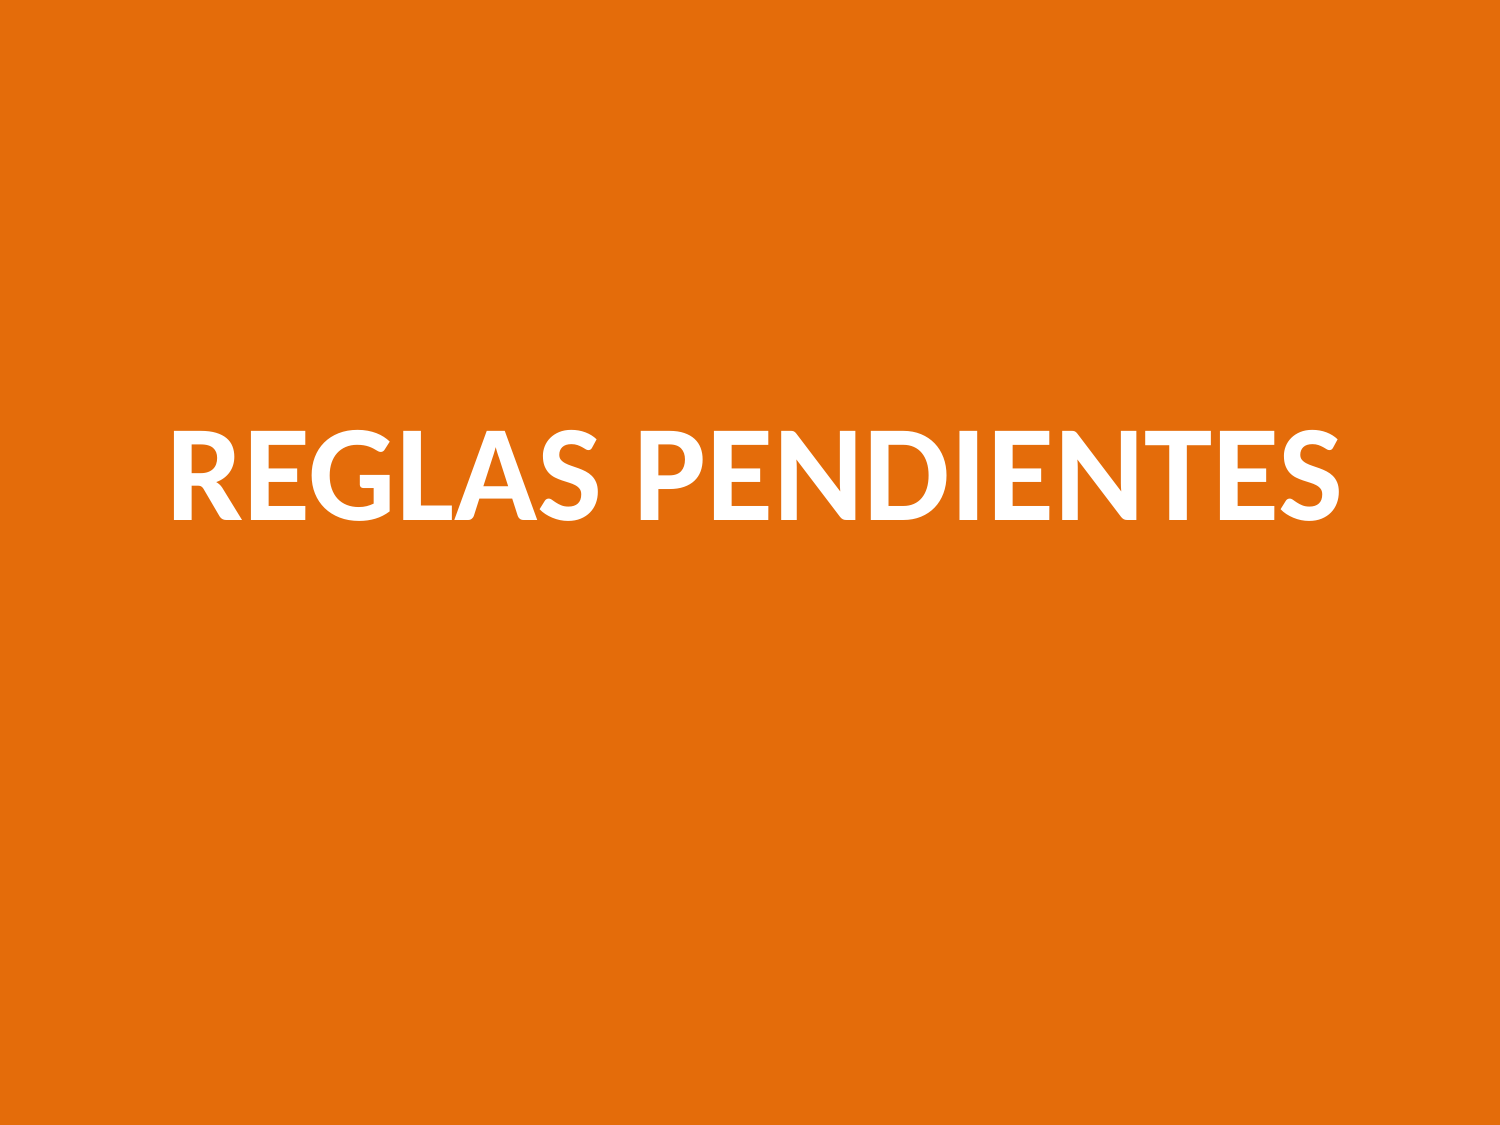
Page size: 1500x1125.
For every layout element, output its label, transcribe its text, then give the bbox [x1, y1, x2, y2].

text_box REGLAS PENDIENTES [29, 376, 1481, 556]
